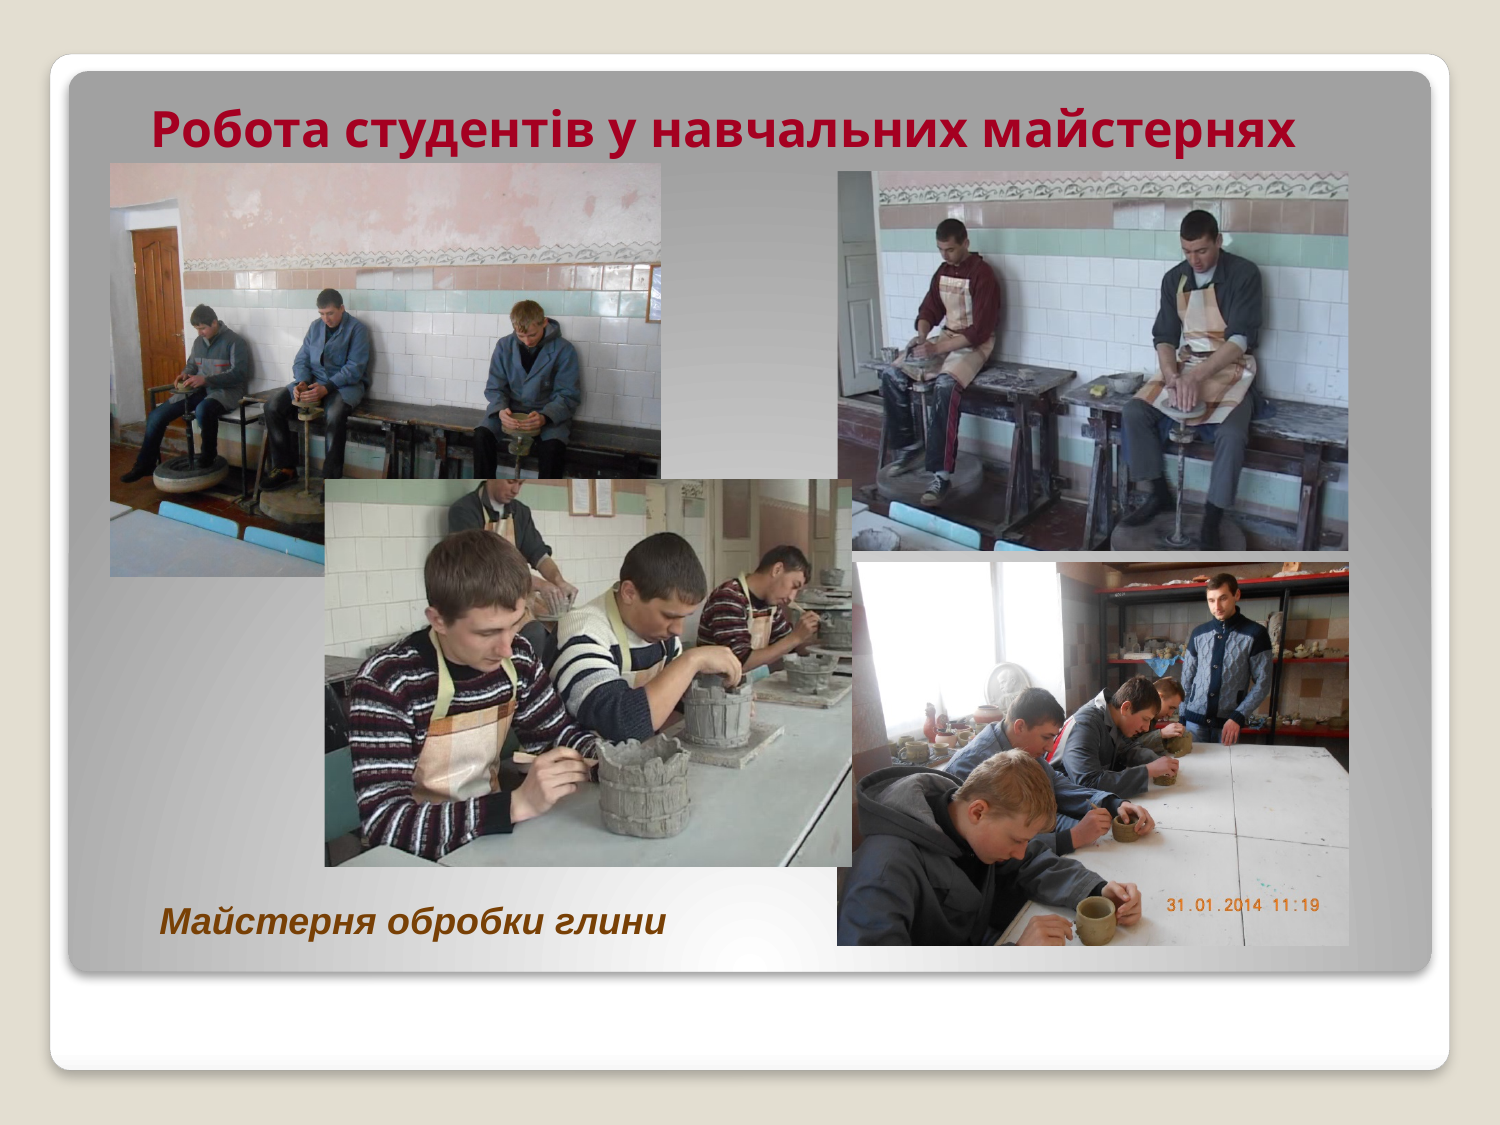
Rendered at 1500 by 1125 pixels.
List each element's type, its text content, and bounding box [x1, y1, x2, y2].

text_box Робота студентів у навчальних майстернях [76, 89, 1424, 165]
picture [110, 163, 1349, 946]
text_box Майстерня обробки глини [76, 866, 750, 949]
